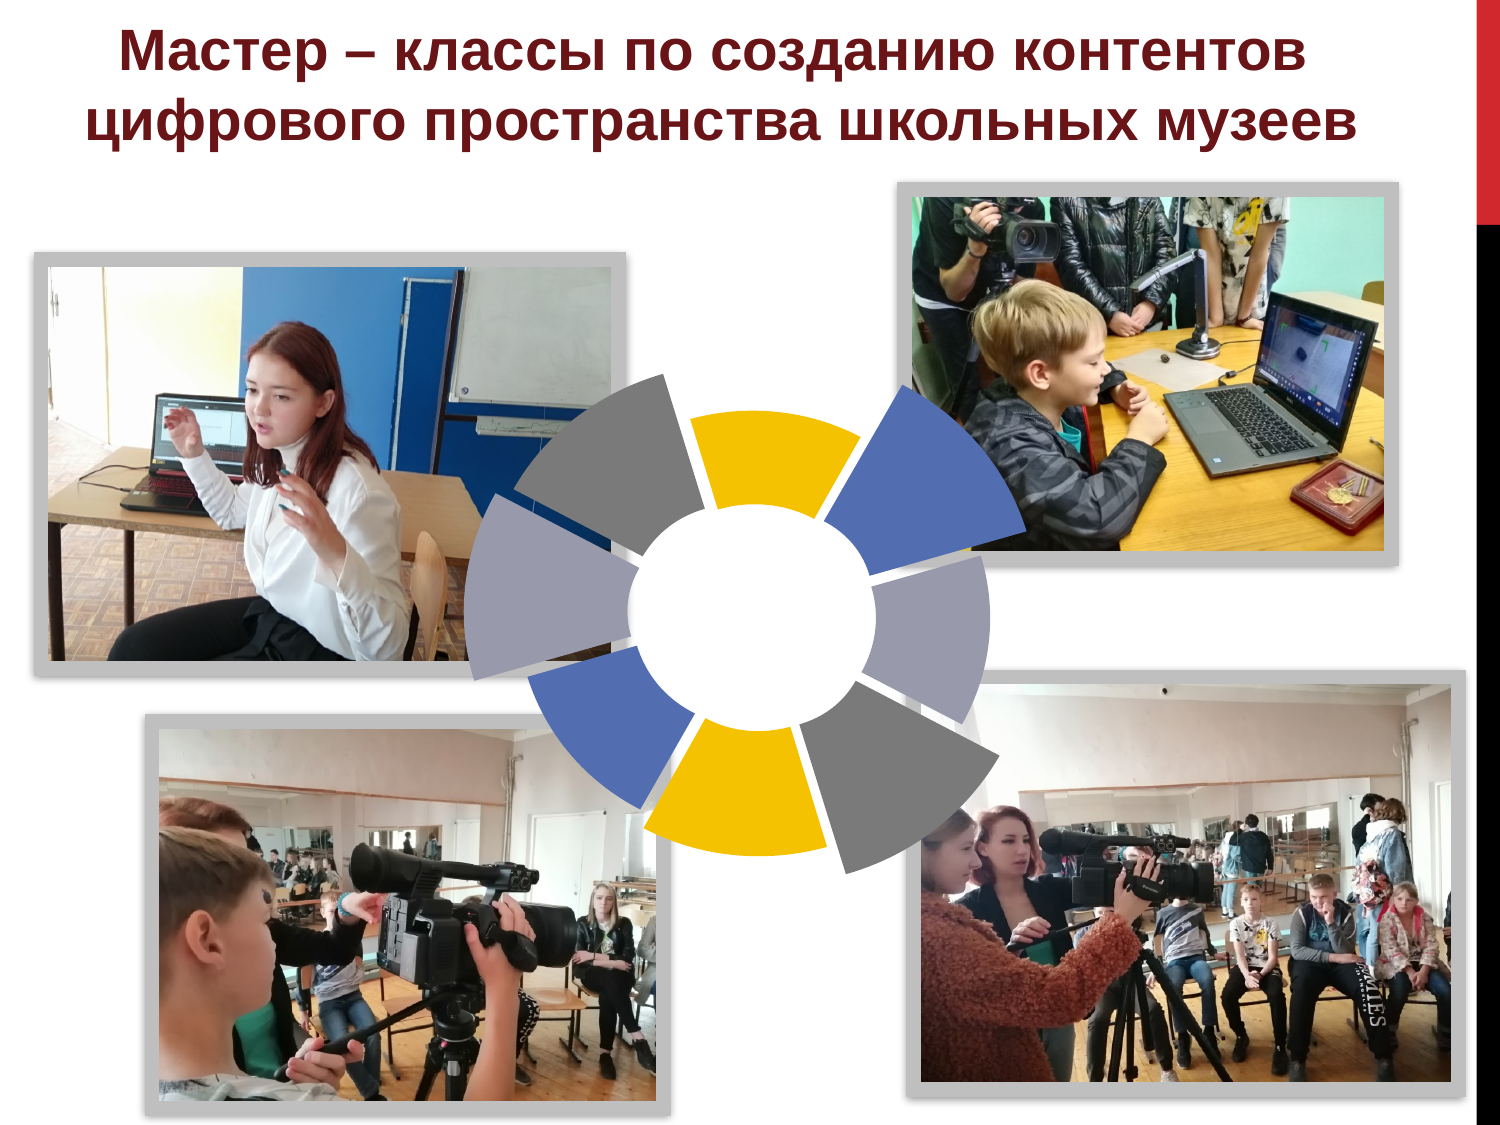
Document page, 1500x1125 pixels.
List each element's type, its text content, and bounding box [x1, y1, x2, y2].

picture [920, 683, 1452, 1083]
picture [158, 728, 657, 1102]
picture [47, 266, 612, 662]
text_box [454, 373, 1028, 875]
picture [911, 196, 1385, 552]
text_box Мастер – классы по созданию контентов цифрового пространства школьных музеев [68, 4, 1374, 160]
